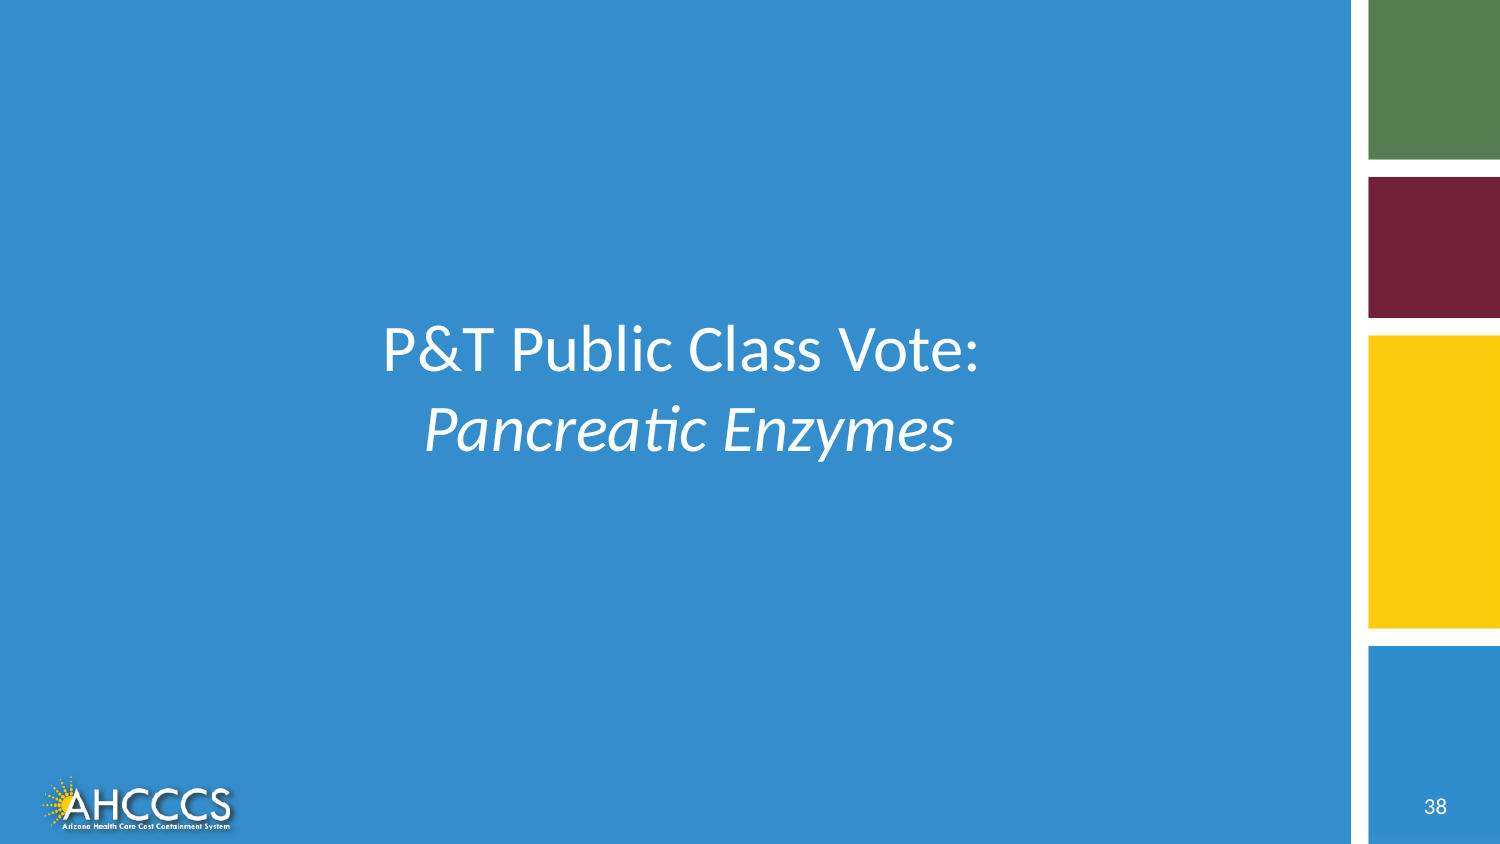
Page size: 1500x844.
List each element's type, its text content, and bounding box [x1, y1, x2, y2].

picture [0, 0, 1500, 844]
title P&T Public Class Vote: Pancreatic Enzymes [89, 84, 1290, 472]
